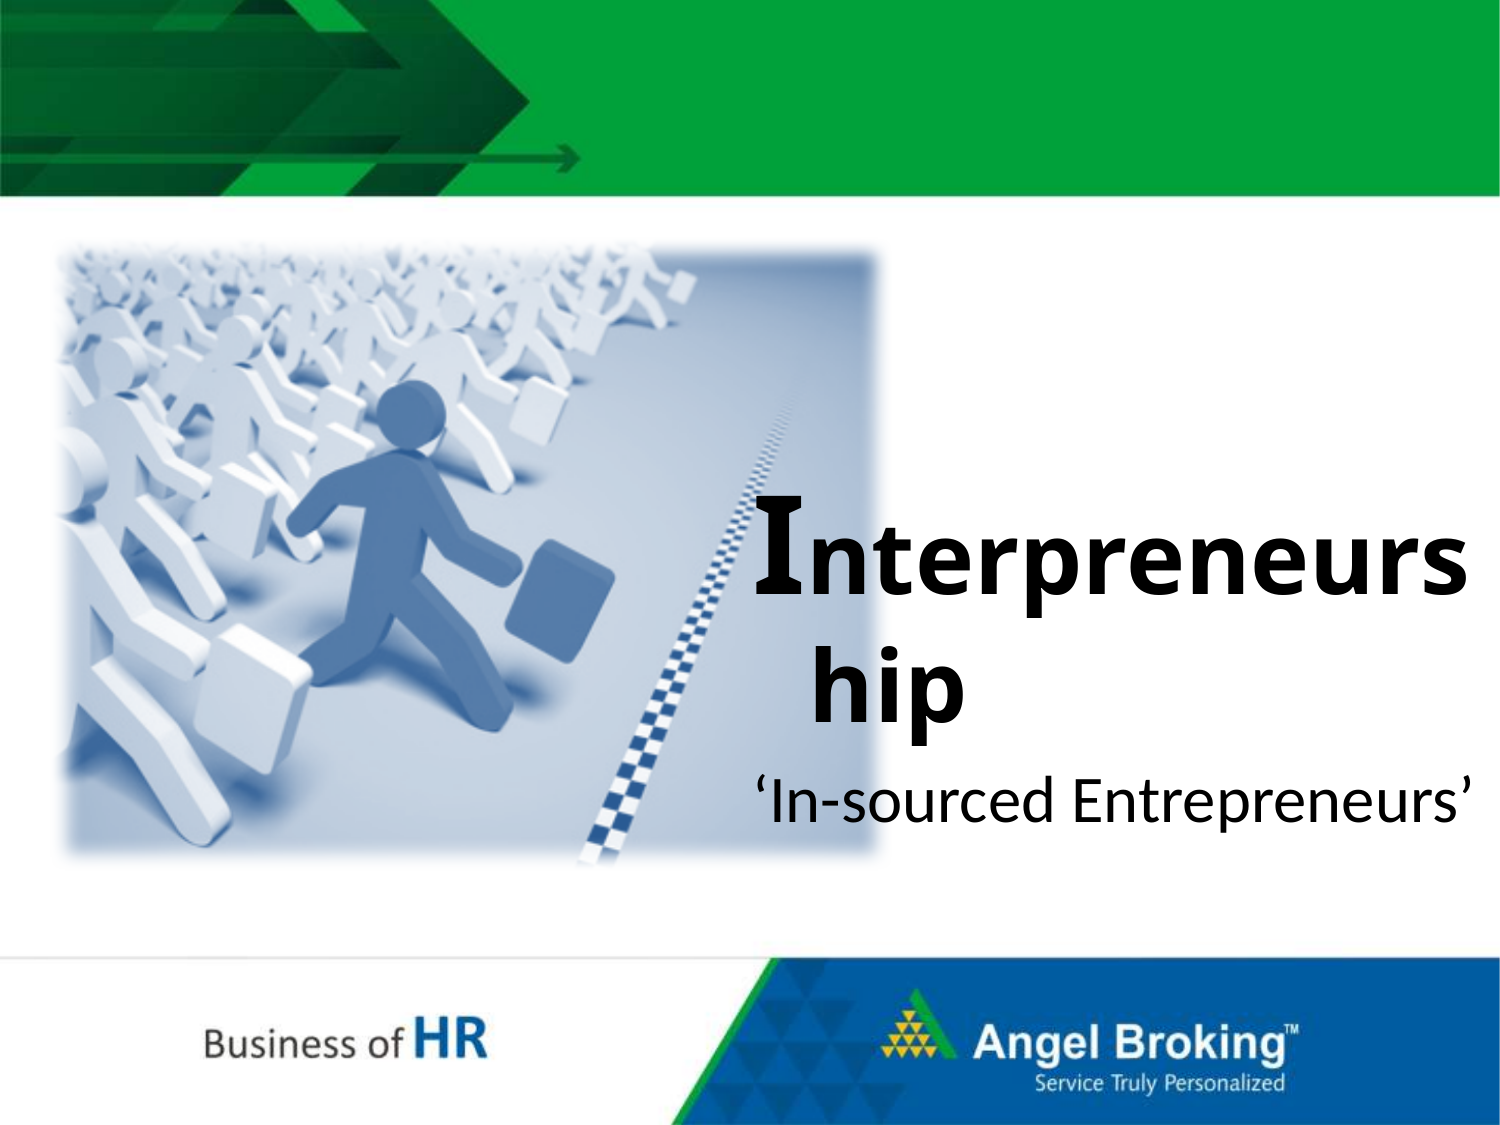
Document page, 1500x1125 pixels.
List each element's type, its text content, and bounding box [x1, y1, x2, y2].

picture [0, 0, 1500, 1125]
list Interpreneurship ‘In-sourced Entrepreneurs’ [898, 450, 1500, 638]
